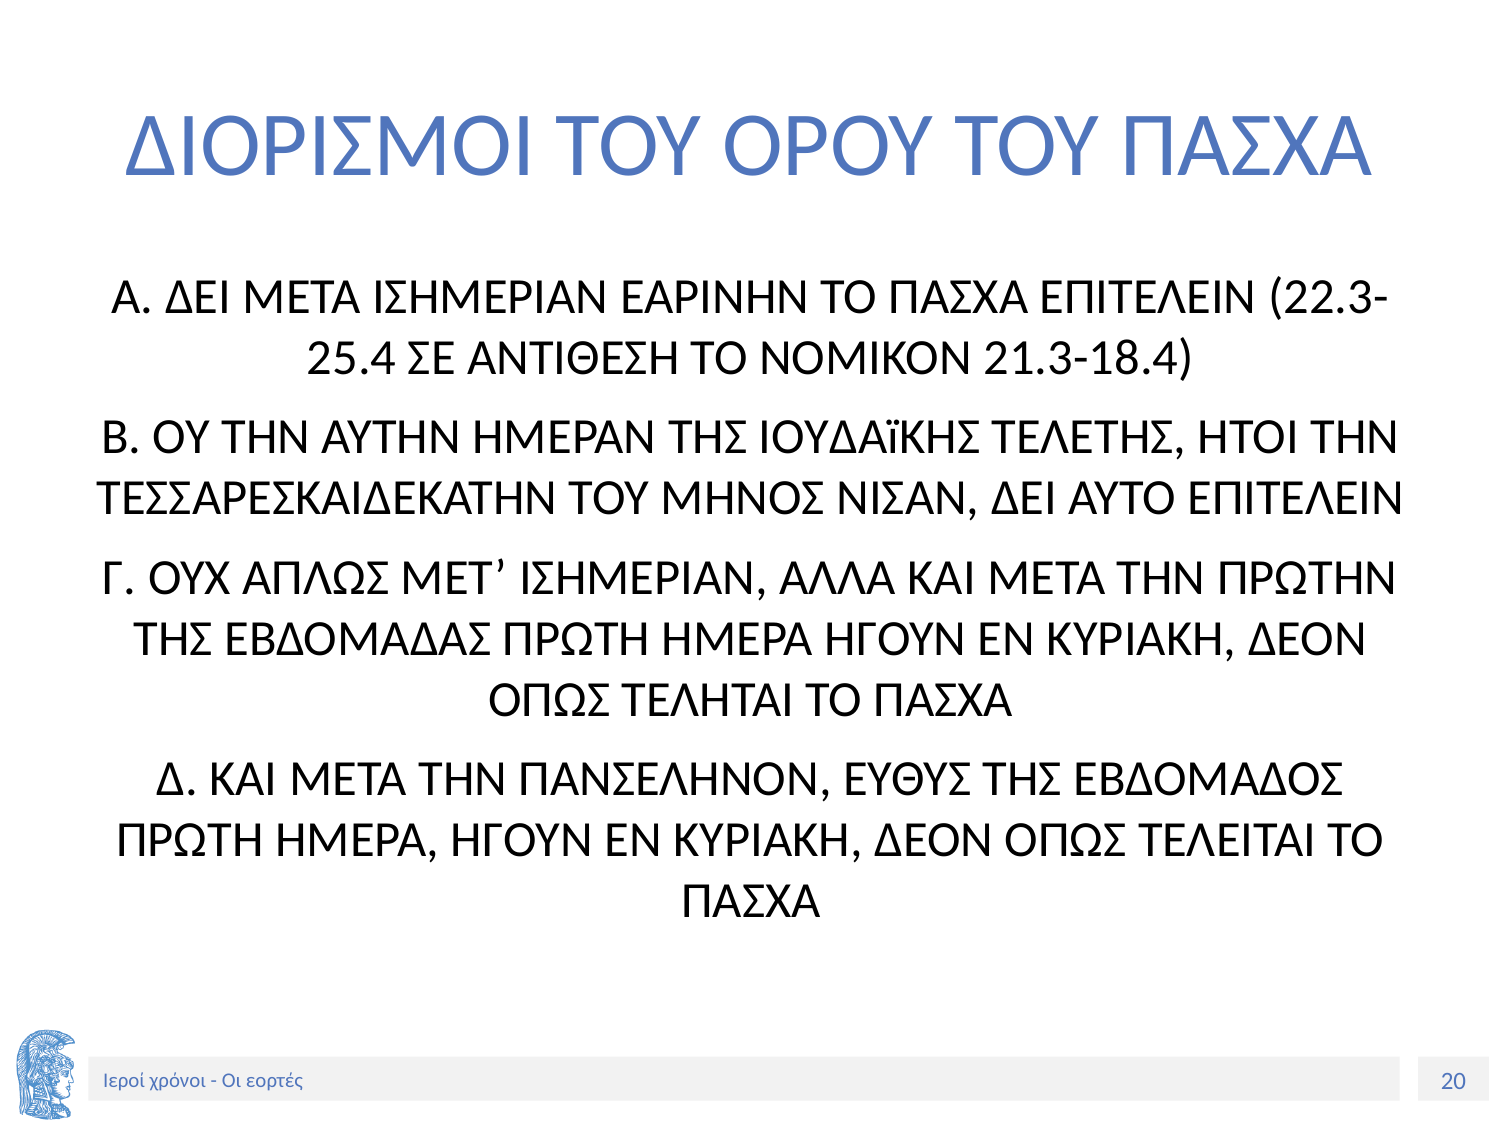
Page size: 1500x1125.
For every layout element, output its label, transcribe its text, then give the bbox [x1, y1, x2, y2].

title ΔΙΟΡΙΣΜΟΙ ΤΟΥ ΟΡΟΥ ΤΟΥ ΠΑΣΧΑ [75, 45, 1425, 233]
picture [9, 1026, 81, 1120]
list Α. ΔΕΙ ΜΕΤΑ ΙΣΗΜΕΡΙΑΝ ΕΑΡΙΝΗΝ ΤΟ ΠΑΣΧΑ ΕΠΙΤΕΛΕΙΝ (22.3-25.4 ΣΕ ΑΝΤΙΘΕΣΗ ΤΟ ΝΟΜΙΚΟΝ 21.3-18.4) Β. ΟΥ ΤΗΝ ΑΥΤΗΝ ΗΜΕΡΑΝ ΤΗΣ ΙΟYΔΑïΚΗΣ ΤΕΛΕΤΗΣ, ΗΤΟΙ ΤΗΝ ΤΕΣΣΑΡΕΣΚΑΙΔΕΚΑΤΗΝ ΤΟΥ ΜΗΝΟΣ ΝΙΣΑΝ, ΔΕΙ ΑΥΤΟ ΕΠΙΤΕΛΕΙΝ Γ. ΟΥΧ ΑΠΛΩΣ ΜΕΤ’ ΙΣΗΜΕΡΙΑΝ, ΑΛΛΑ ΚΑΙ ΜΕΤΑ ΤΗΝ ΠΡΩΤΗΝ ΤΗΣ ΕΒΔΟΜΑΔΑΣ ΠΡΩΤΗ ΗΜΕΡΑ ΗΓΟΥΝ ΕΝ ΚΥΡΙΑΚΗ, ΔΕΟΝ ΟΠΩΣ ΤΕΛΗΤΑΙ ΤΟ ΠΑΣΧΑ Δ. ΚΑΙ ΜΕΤΑ ΤΗΝ ΠΑΝΣΕΛΗΝΟΝ, ΕΥΘΥΣ ΤΗΣ ΕΒΔΟΜΑΔΟΣ ΠΡΩΤΗ ΗΜΕΡΑ, ΗΓΟΥΝ ΕΝ ΚΥΡΙΑΚΗ, ΔΕΟΝ ΟΠΩΣ ΤΕΛΕΙΤΑΙ ΤΟ ΠΑΣΧΑ [76, 255, 1427, 998]
